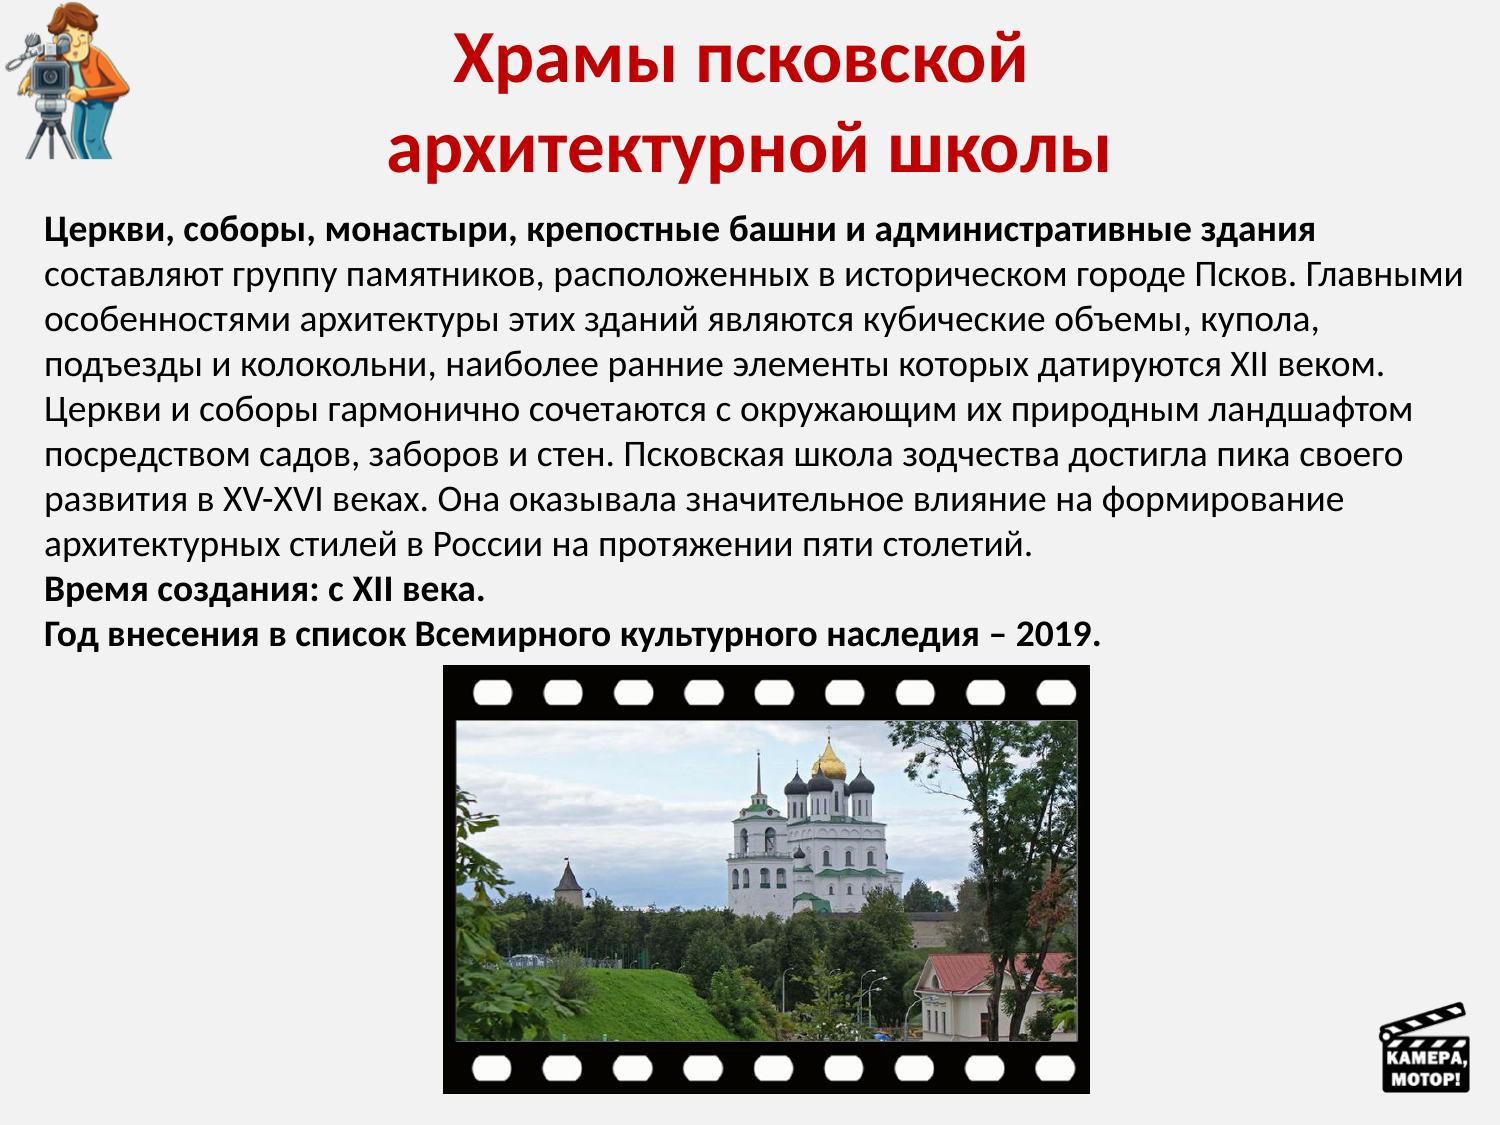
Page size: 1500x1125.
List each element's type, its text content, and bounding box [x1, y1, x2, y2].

picture [439, 664, 1093, 1094]
picture [0, 0, 132, 162]
text_box Храмы псковской архитектурной школы [29, 0, 1471, 195]
picture [1375, 999, 1471, 1094]
text_box Церкви, соборы, монастыри, крепостные башни и административные здания составляют группу памятников, расположенных в историческом городе Псков. Главными особенностями архитектуры этих зданий являются кубические объемы, купола, подъезды и колокольни, наиболее ранние элементы которых датируются XII веком. Церкви и соборы гармонично сочетаются с окружающим их природным ландшафтом посредством садов, заборов и стен. Псковская школа зодчества достигла пика своего развития в XV-XVI веках. Она оказывала значительное влияние на формирование архитектурных стилей в России на протяжении пяти столетий. Время создания: с XII века. Год внесения в список Всемирного культурного наследия – 2019. [29, 196, 1500, 707]
